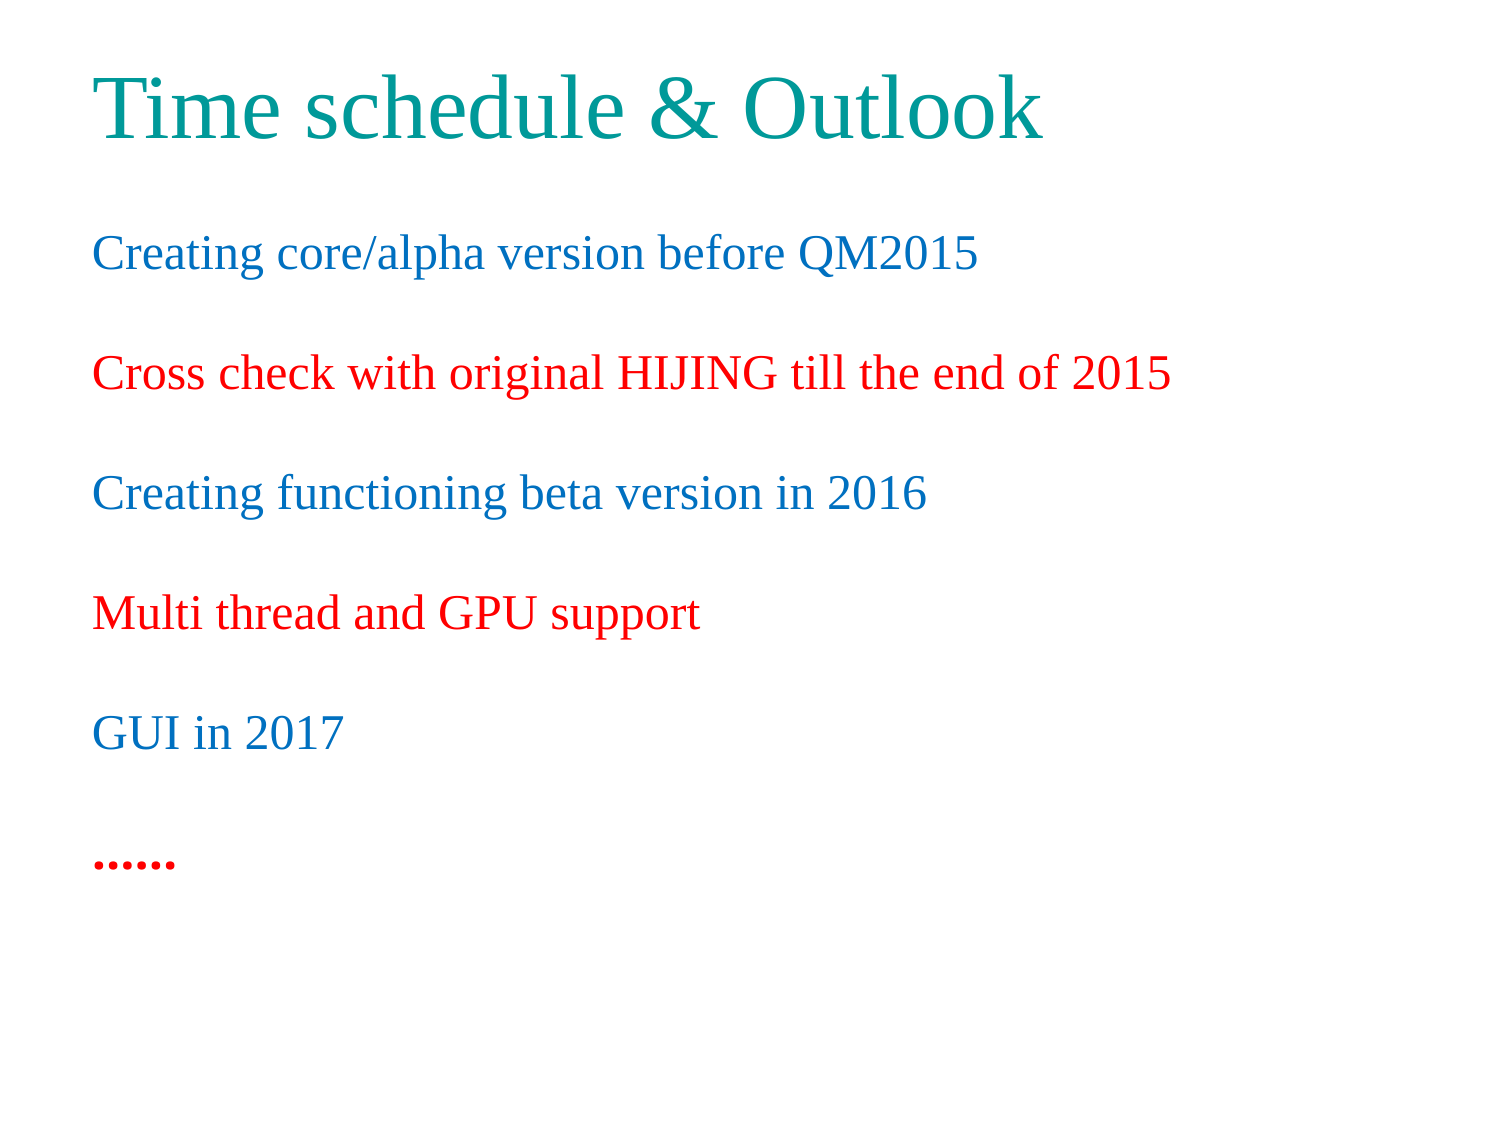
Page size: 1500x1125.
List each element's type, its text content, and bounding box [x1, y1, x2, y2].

title Time schedule & Outlook [77, 31, 1424, 173]
list Creating core/alpha version before QM2015 Cross check with original HIJING till the end of 2015 Creating functioning beta version in 2016 Multi thread and GPU support GUI in 2017 …… [76, 184, 1424, 1035]
